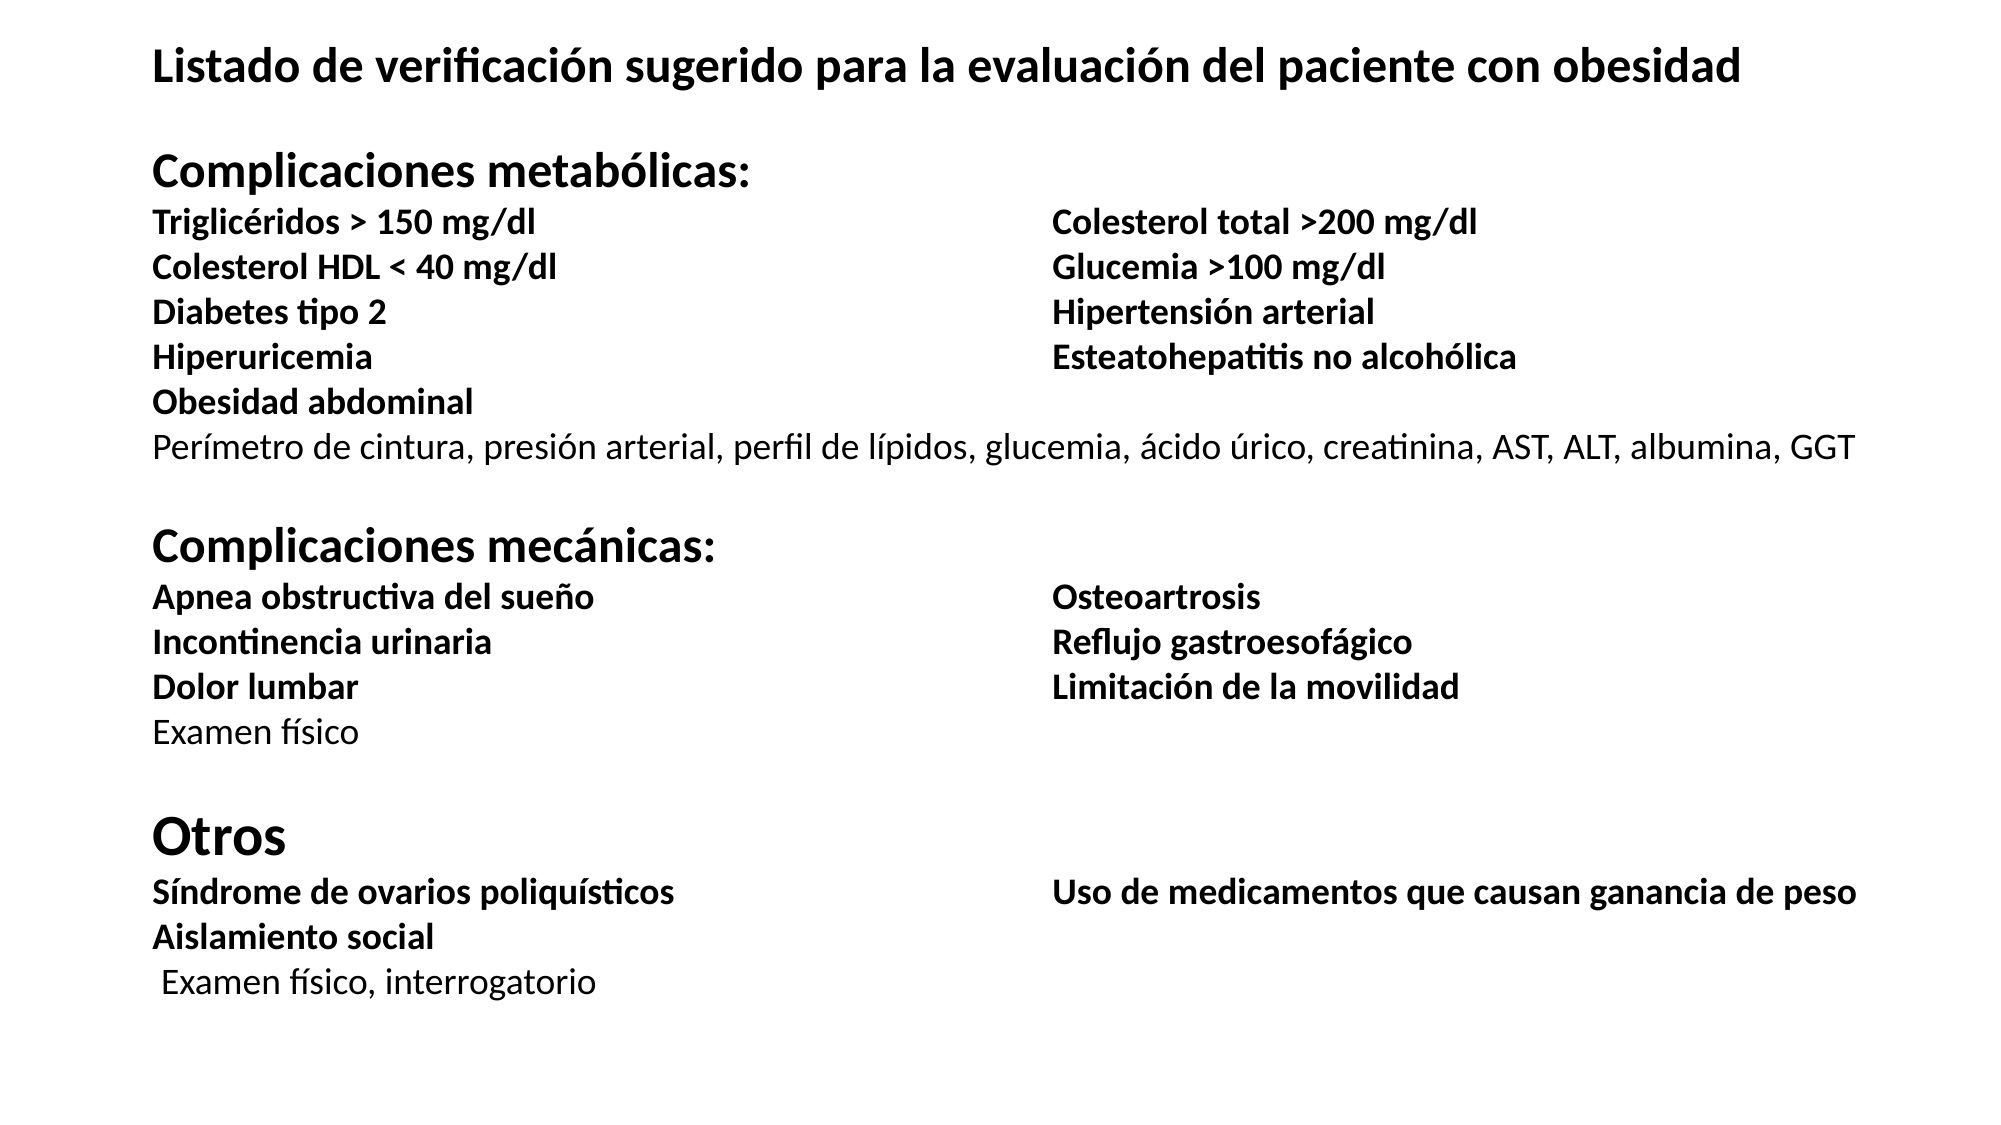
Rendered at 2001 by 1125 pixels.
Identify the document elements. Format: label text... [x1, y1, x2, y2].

text_box Listado de verificación sugerido para la evaluación del paciente con obesidad Complicaciones metabólicas: Triglicéridos > 150 mg/dl Colesterol total >200 mg/dl Colesterol HDL < 40 mg/dl Glucemia >100 mg/dl Diabetes tipo 2 Hipertensión arterial Hiperuricemia Esteatohepatitis no alcohólica Obesidad abdominal Perímetro de cintura, presión arterial, perfil de lípidos, glucemia, ácido úrico, creatinina, AST, ALT, albumina, GGT Complicaciones mecánicas: Apnea obstructiva del sueño Osteoartrosis Incontinencia urinaria Reflujo gastroesofágico Dolor lumbar Limitación de la movilidad Examen físico Otros Síndrome de ovarios poliquísticos Uso de medicamentos que causan ganancia de peso Aislamiento social Examen físico, interrogatorio [137, 24, 1898, 1010]
